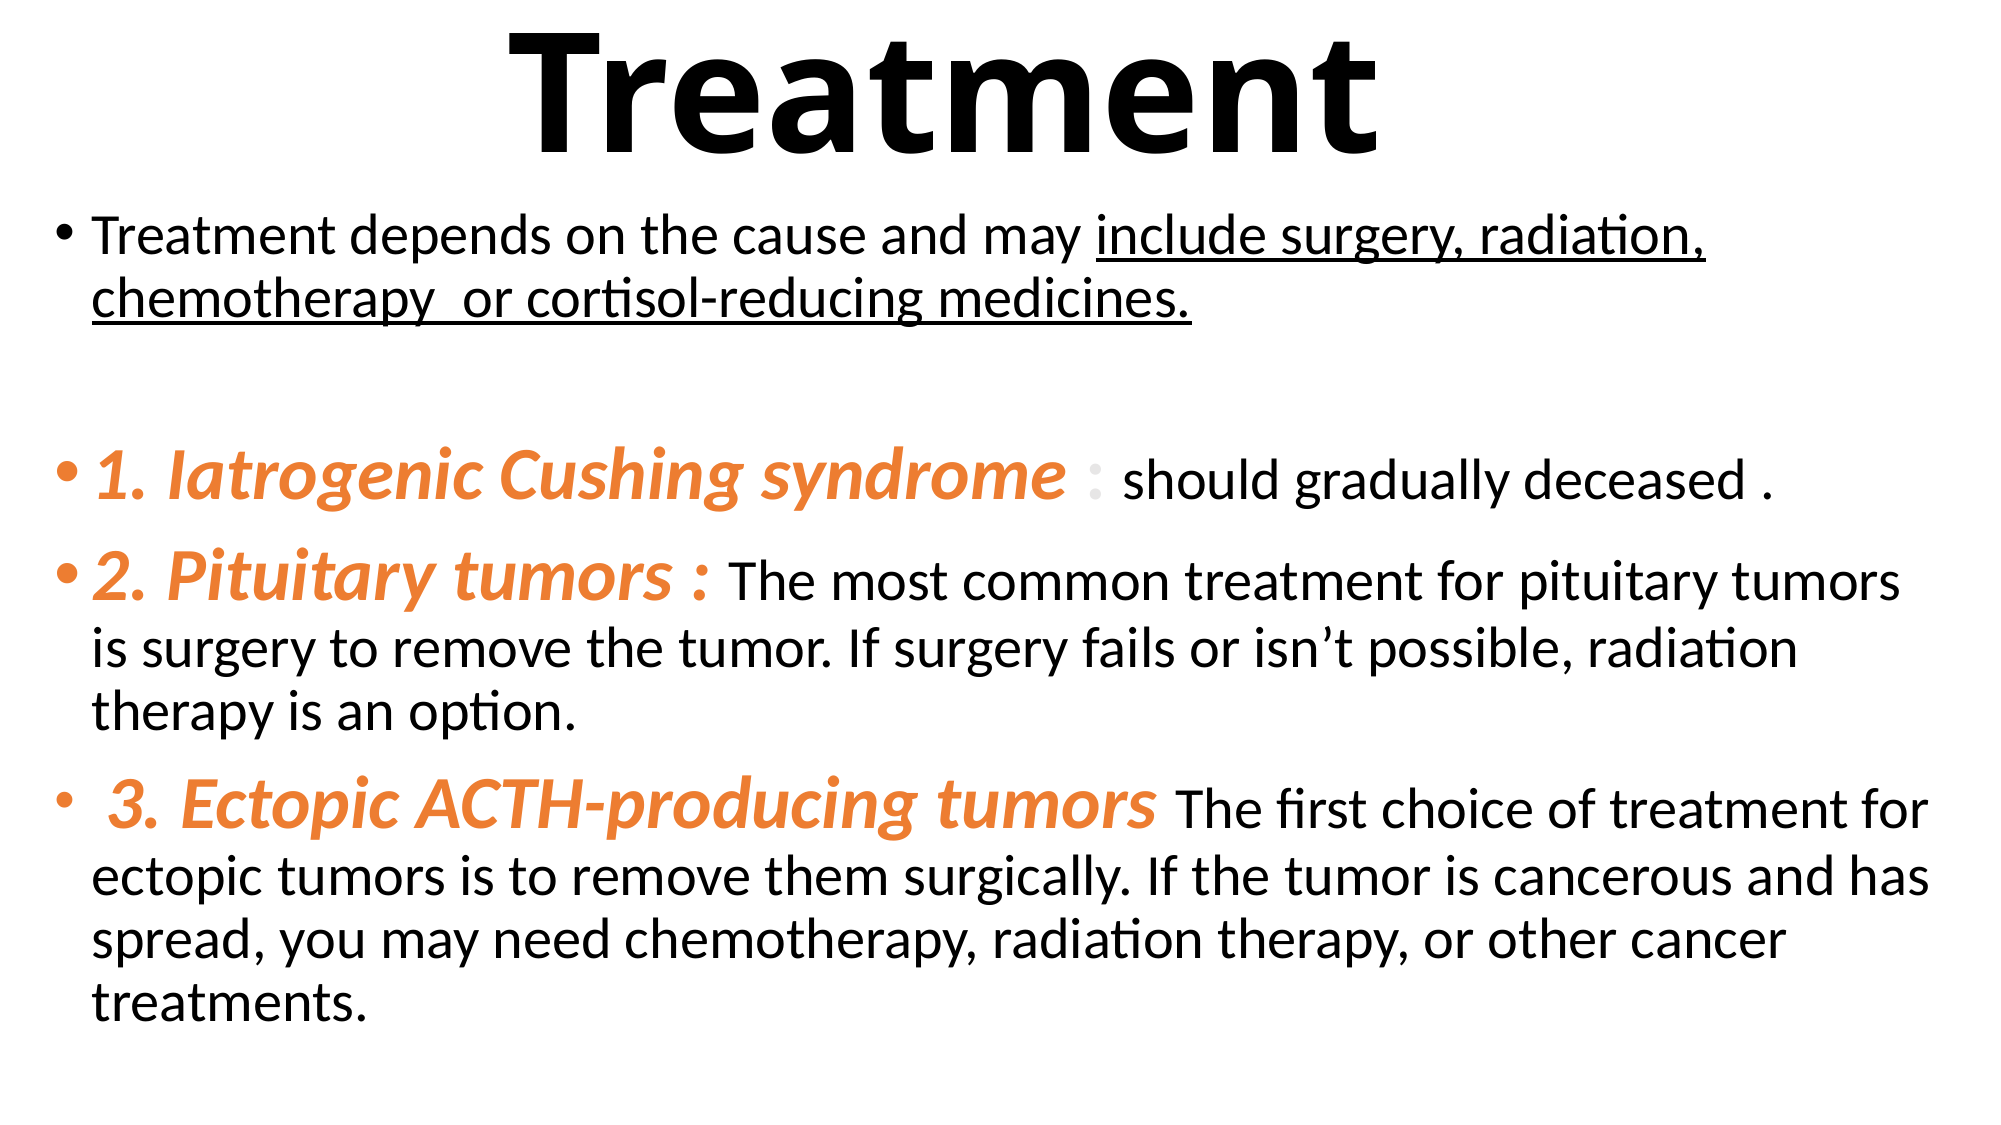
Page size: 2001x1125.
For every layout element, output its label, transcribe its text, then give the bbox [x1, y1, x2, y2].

title Treatment [453, 0, 1460, 200]
list Treatment depends on the cause and may include surgery, radiation, chemotherapy or cortisol-reducing medicines. 1. Iatrogenic Cushing syndrome : should gradually deceased . 2. Pituitary tumors : The most common treatment for pituitary tumors is surgery to remove the tumor. If surgery fails or isn’t possible, radiation therapy is an option. 3. Ectopic ACTH-producing tumors The first choice of treatment for ectopic tumors is to remove them surgically. If the tumor is cancerous and has spread, you may need chemotherapy, radiation therapy, or other cancer treatments. [39, 196, 1961, 1125]
